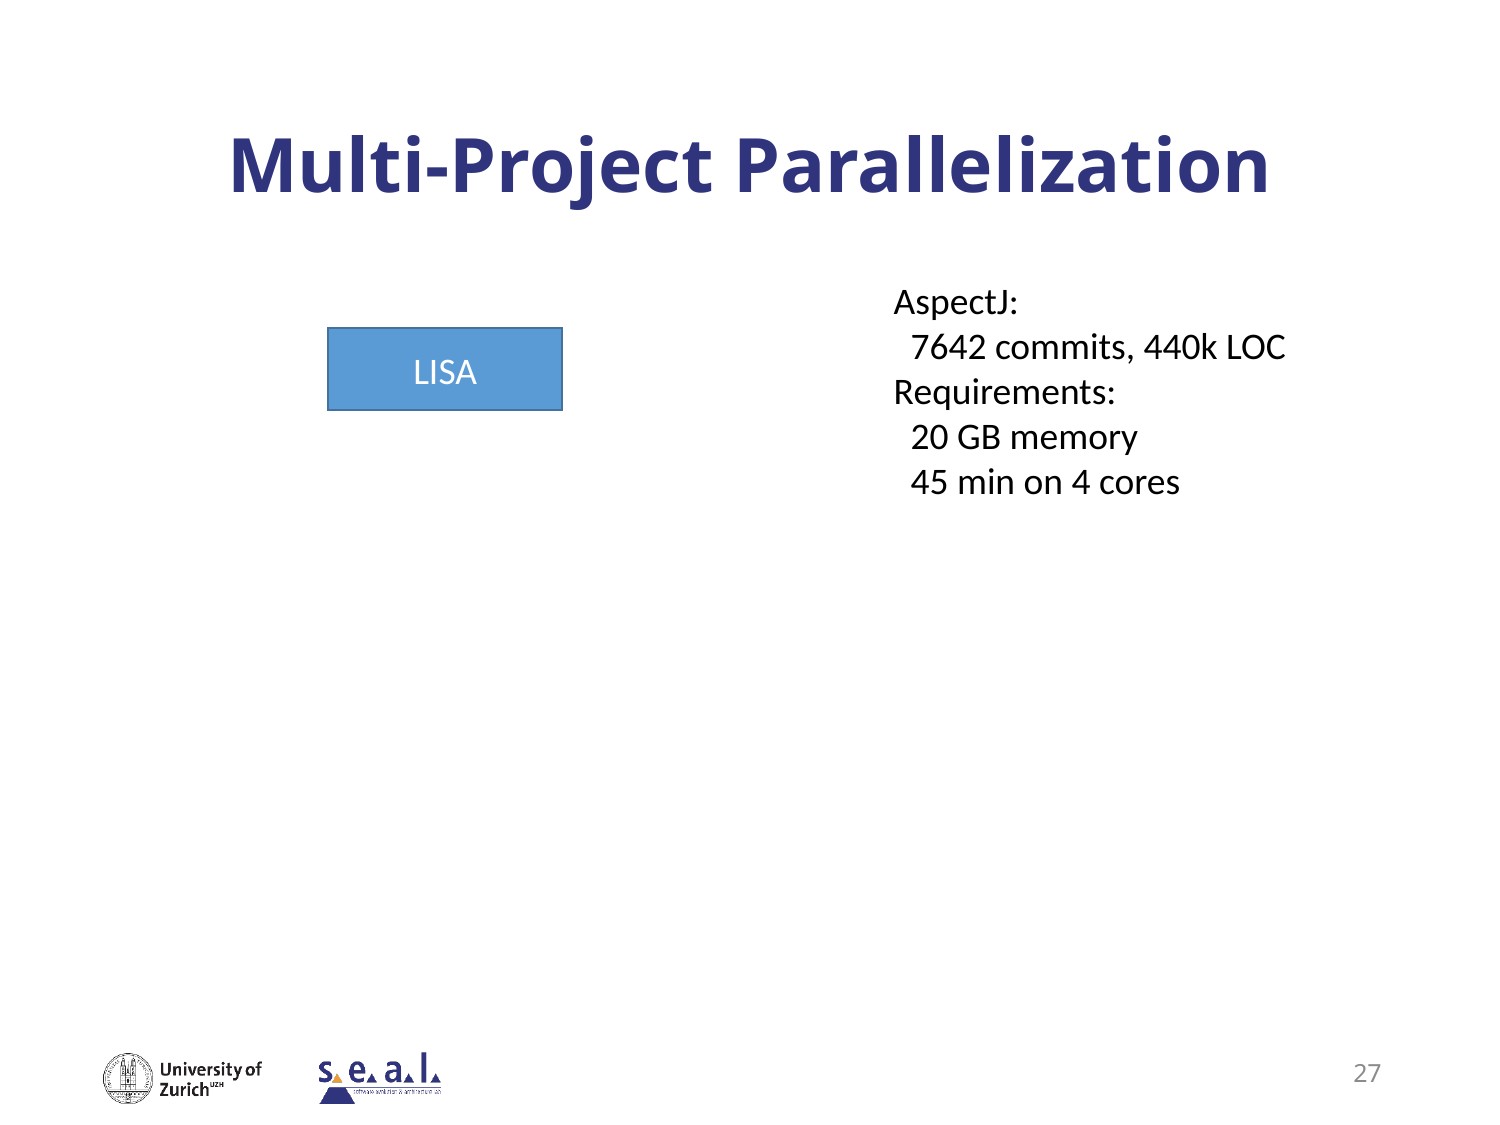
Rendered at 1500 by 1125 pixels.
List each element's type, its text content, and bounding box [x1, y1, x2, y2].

slide_number 27 [1059, 1042, 1397, 1103]
picture [103, 1052, 262, 1104]
text_box LISA [327, 327, 563, 411]
title Multi-Project Parallelization [103, 59, 1397, 278]
text_box AspectJ: 7642 commits, 440k LOC Requirements: 20 GB memory 45 min on 4 cores [878, 269, 1383, 510]
picture [319, 1052, 441, 1104]
